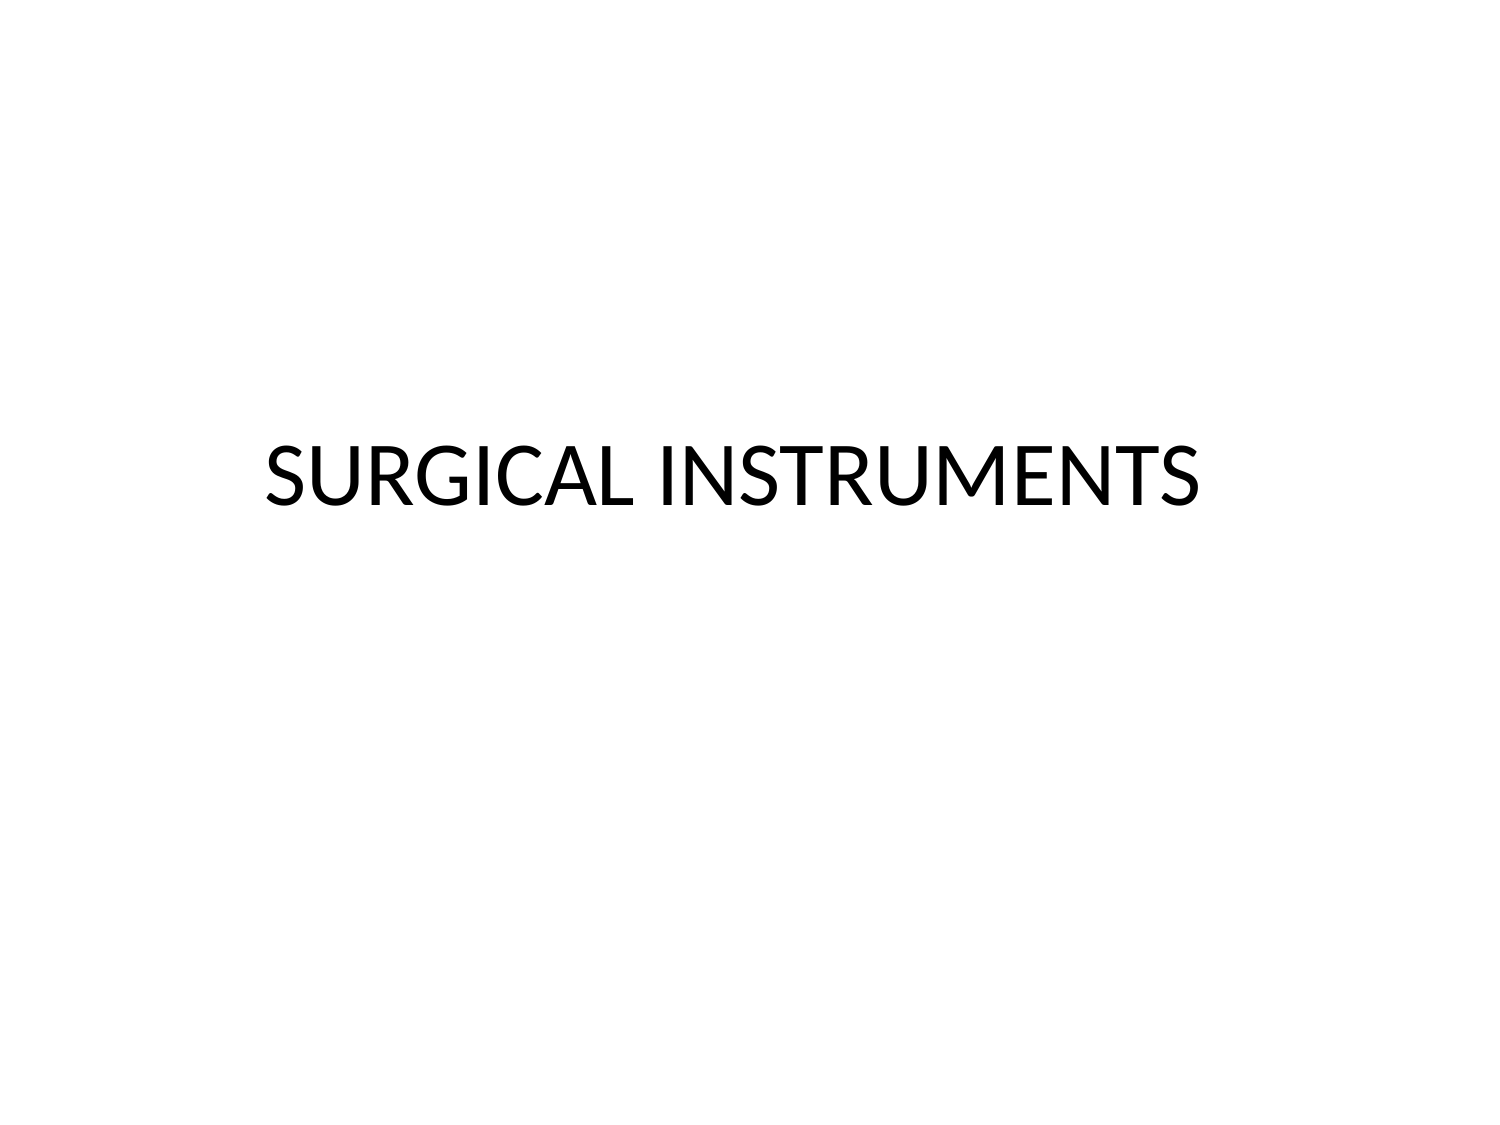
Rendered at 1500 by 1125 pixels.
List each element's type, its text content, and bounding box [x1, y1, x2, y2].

title SURGICAL INSTRUMENTS [58, 375, 1409, 563]
